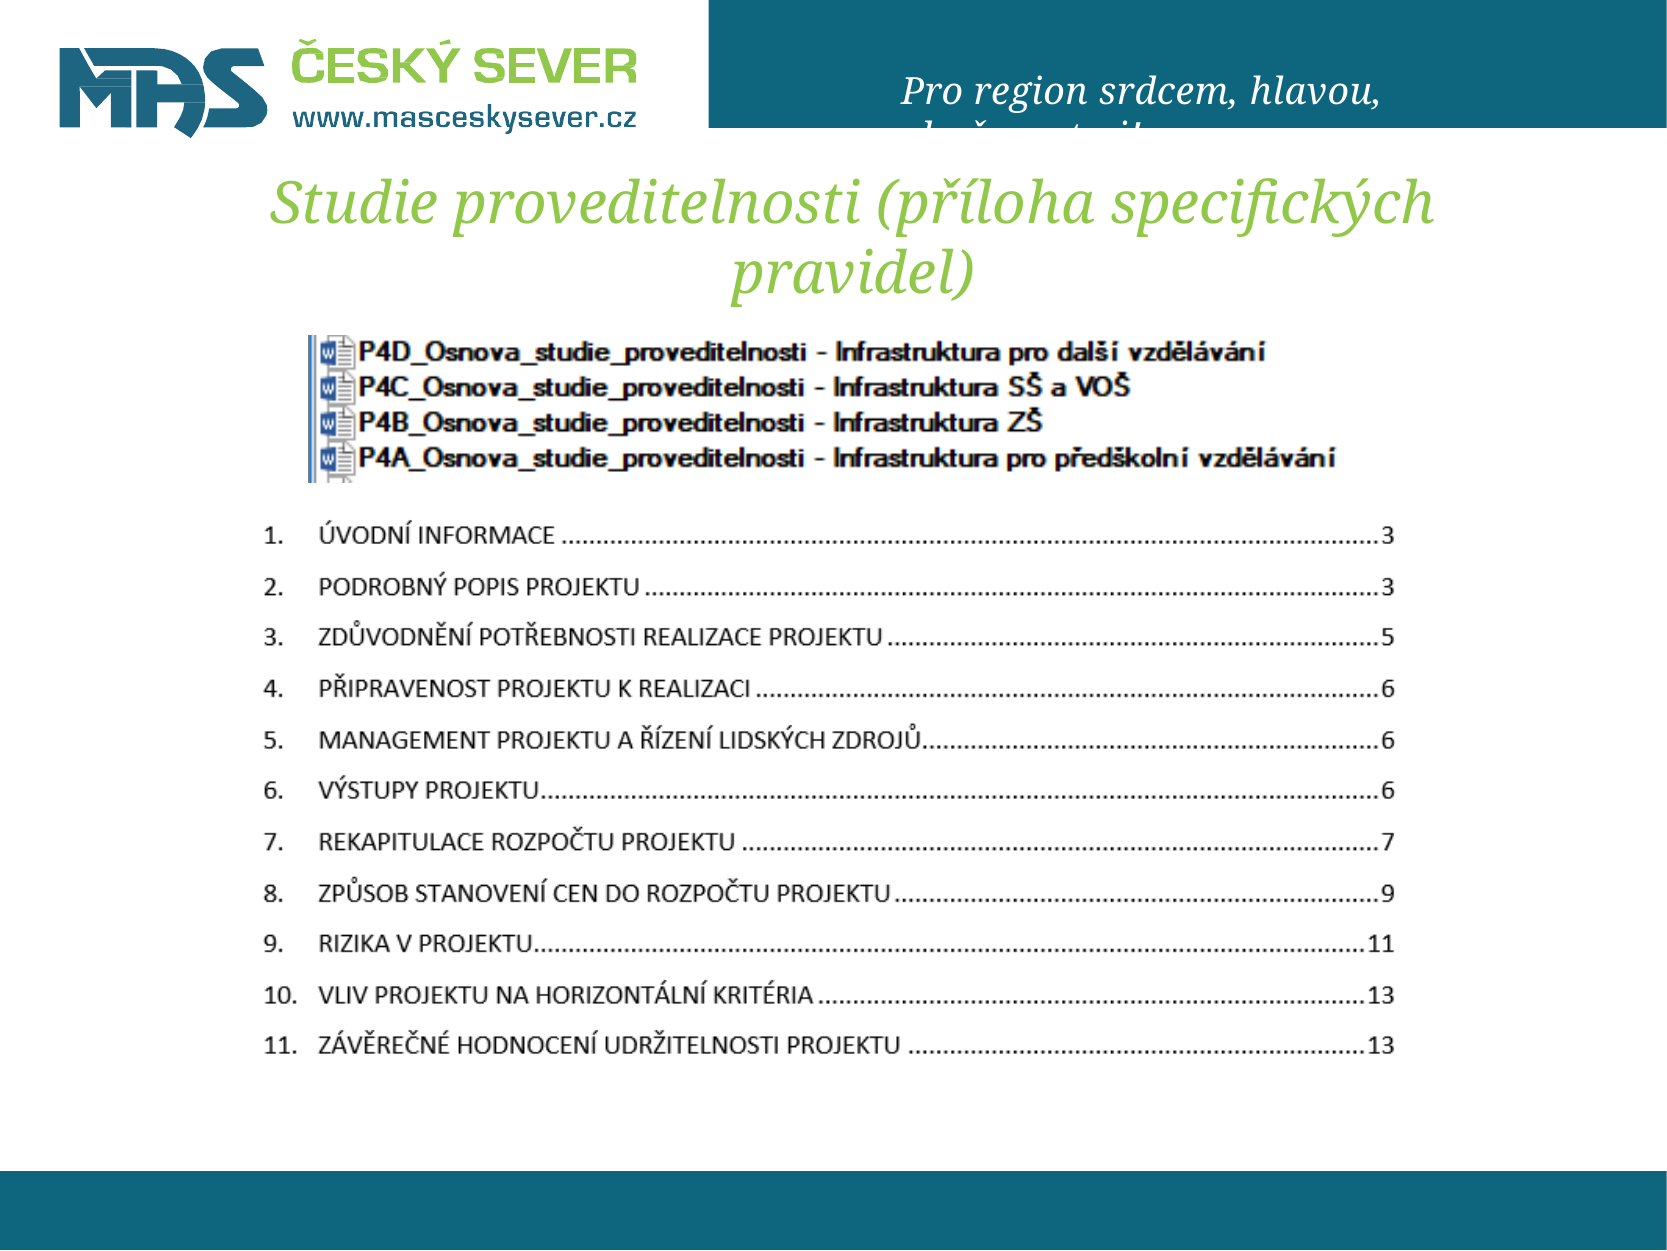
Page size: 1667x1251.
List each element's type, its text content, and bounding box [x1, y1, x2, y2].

text_box [425, 48, 461, 83]
text_box [392, 48, 427, 83]
text_box [439, 39, 451, 46]
text_box [0, 1171, 1667, 1250]
text_box [292, 104, 636, 134]
picture [251, 508, 1416, 1069]
text_box [474, 48, 505, 83]
title Studie proveditelnosti (příloha specifických pravidel) [144, 165, 1562, 236]
text_box [203, 48, 268, 128]
picture [307, 335, 1359, 483]
text_box [708, 0, 1667, 128]
text_box [536, 48, 572, 83]
text_box [59, 48, 132, 128]
text_box Pro region srdcem, hlavou, zkušenostmi! [898, 66, 1619, 157]
text_box [298, 38, 317, 46]
text_box [292, 48, 324, 83]
text_box [357, 48, 388, 83]
text_box [605, 48, 637, 83]
text_box [84, 48, 206, 139]
